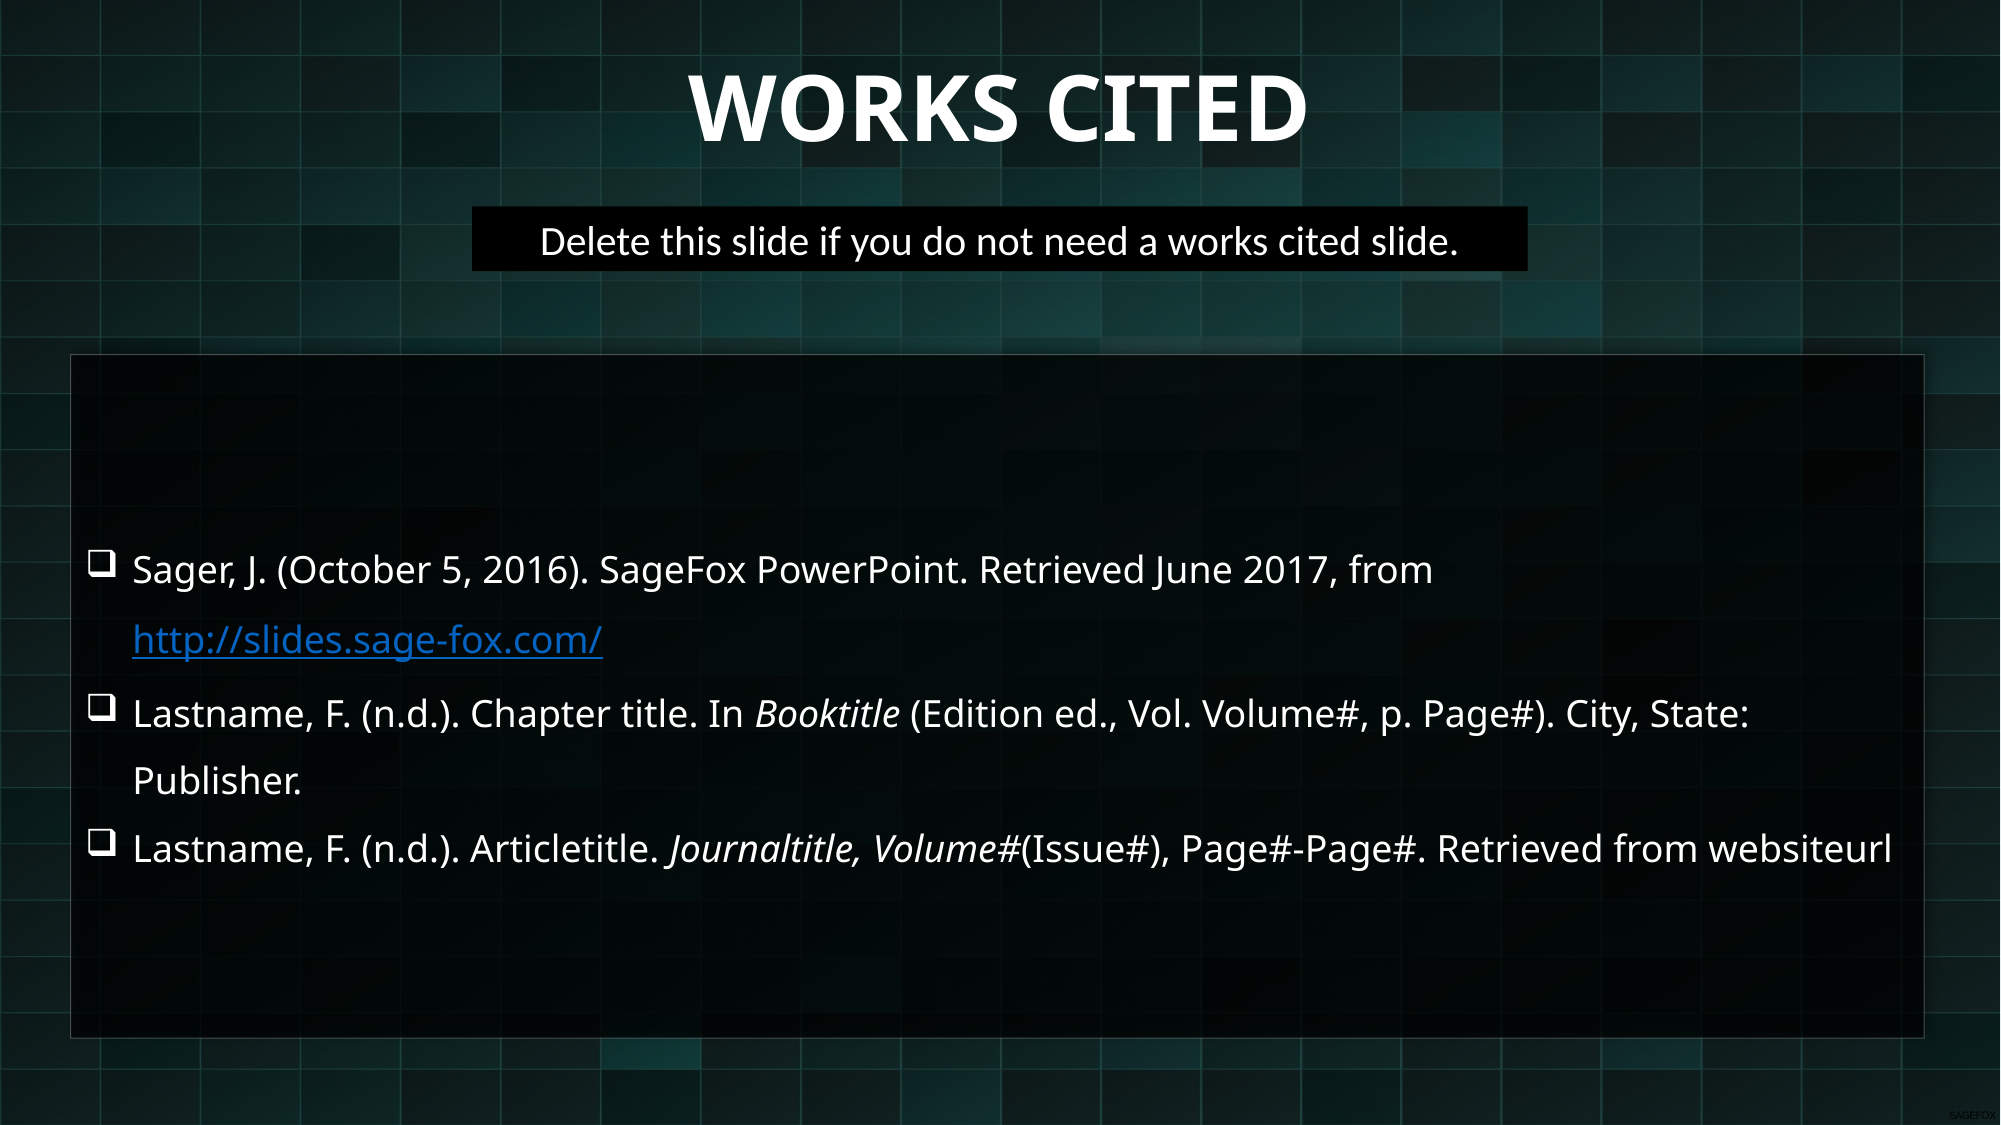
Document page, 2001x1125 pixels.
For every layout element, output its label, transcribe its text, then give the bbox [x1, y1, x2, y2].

picture [0, 0, 2001, 1125]
text_box Sager, J. (October 5, 2016). SageFox PowerPoint. Retrieved June 2017, from http://slides.sage-fox.com/ Lastname, F. (n.d.). Chapter title. In Booktitle (Edition ed., Vol. Volume#, p. Page#). City, State: Publisher. Lastname, F. (n.d.). Articletitle. Journaltitle, Volume#(Issue#), Page#-Page#. Retrieved from websiteurl [70, 354, 1925, 1039]
text_box Delete this slide if you do not need a works cited slide. [472, 206, 1528, 272]
text_box WORKS CITED [548, 42, 1452, 167]
